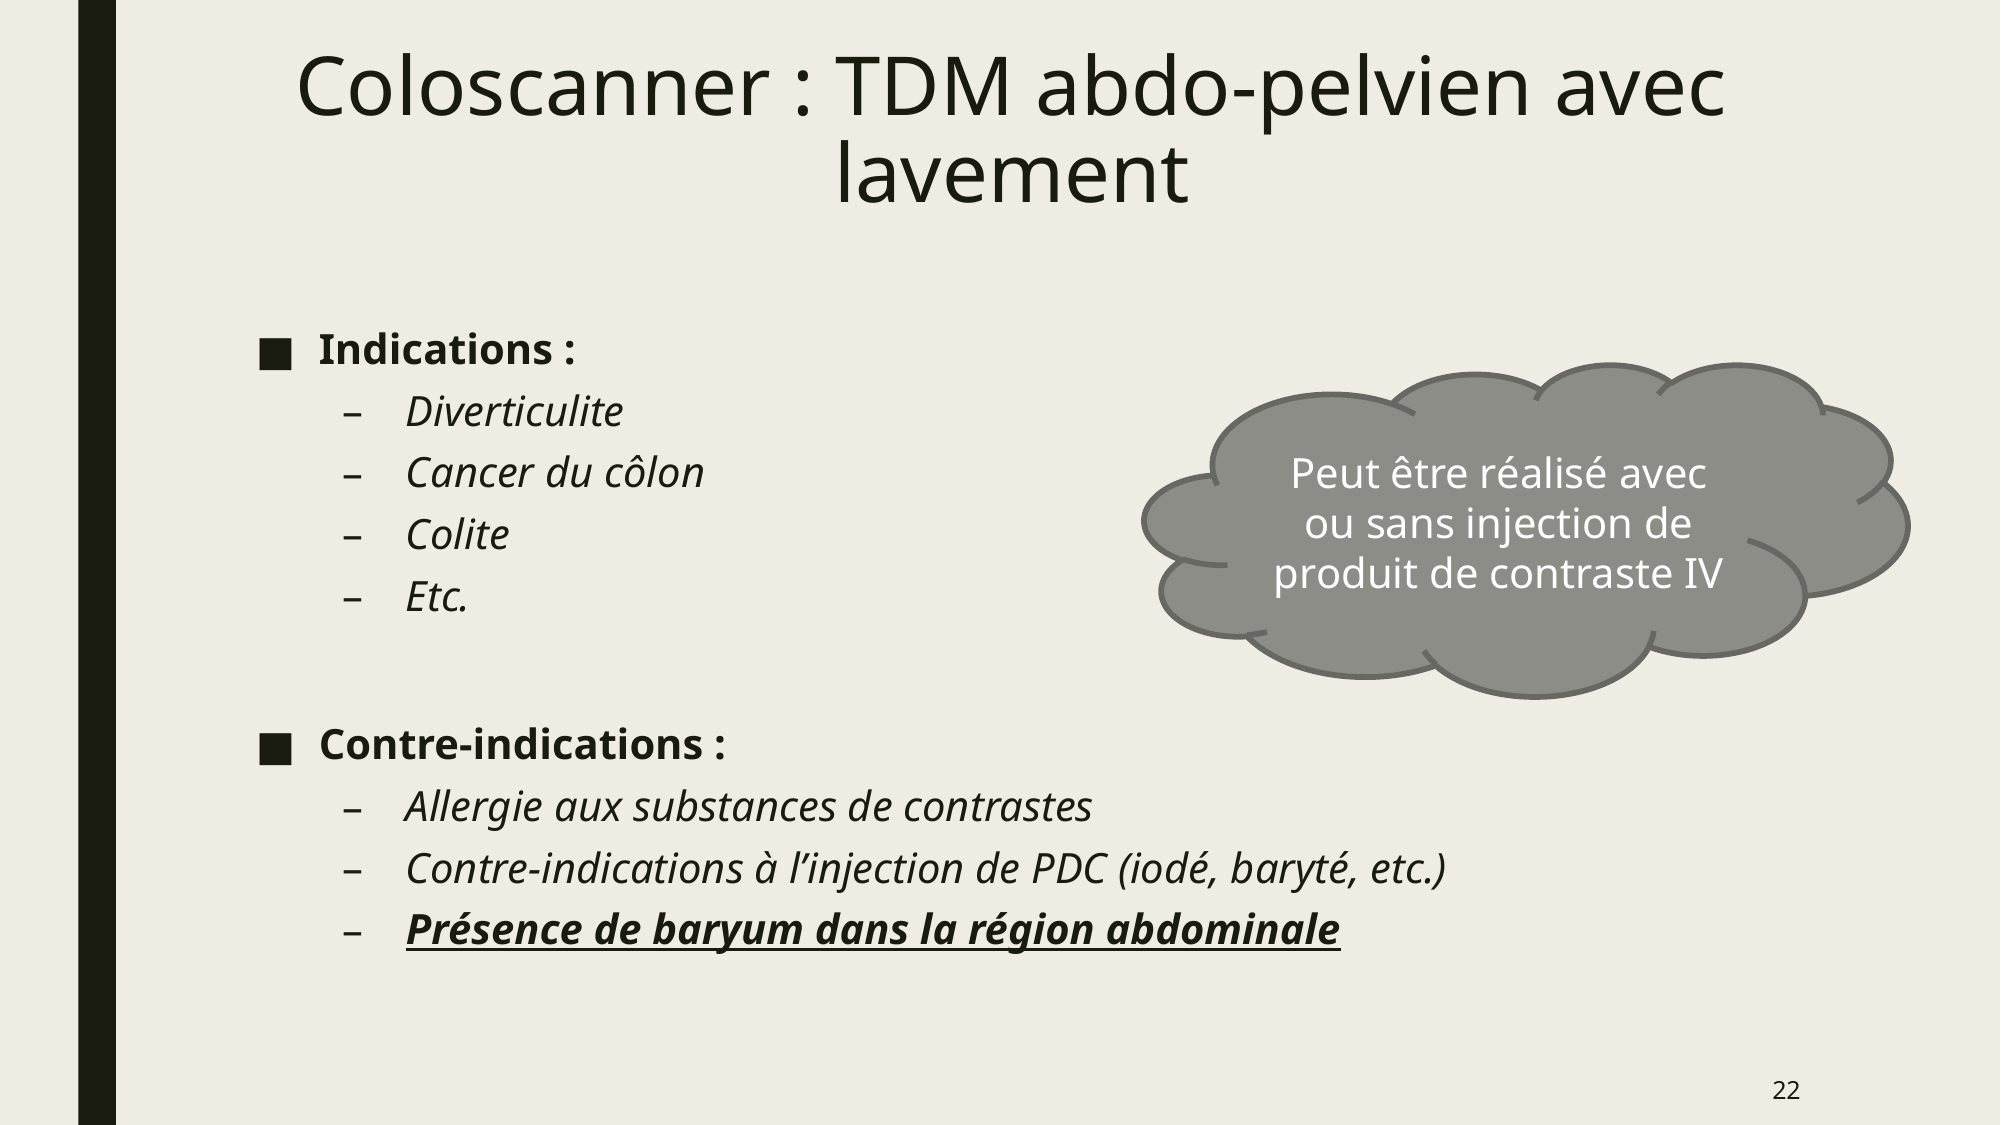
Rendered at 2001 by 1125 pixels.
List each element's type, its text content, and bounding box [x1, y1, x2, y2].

title Coloscanner : TDM abdo-pelvien avec lavement [225, 38, 1800, 229]
text_box Peut être réalisé avec ou sans injection de produit de contraste IV [1141, 362, 1911, 700]
slide_number 22 [1553, 1058, 1816, 1125]
list Indications : Diverticulite Cancer du côlon Colite Etc. Contre-indications : Allergie aux substances de contrastes Contre-indications à l’injection de PDC (iodé, baryté, etc.) Présence de baryum dans la région abdominale [240, 319, 1816, 1003]
